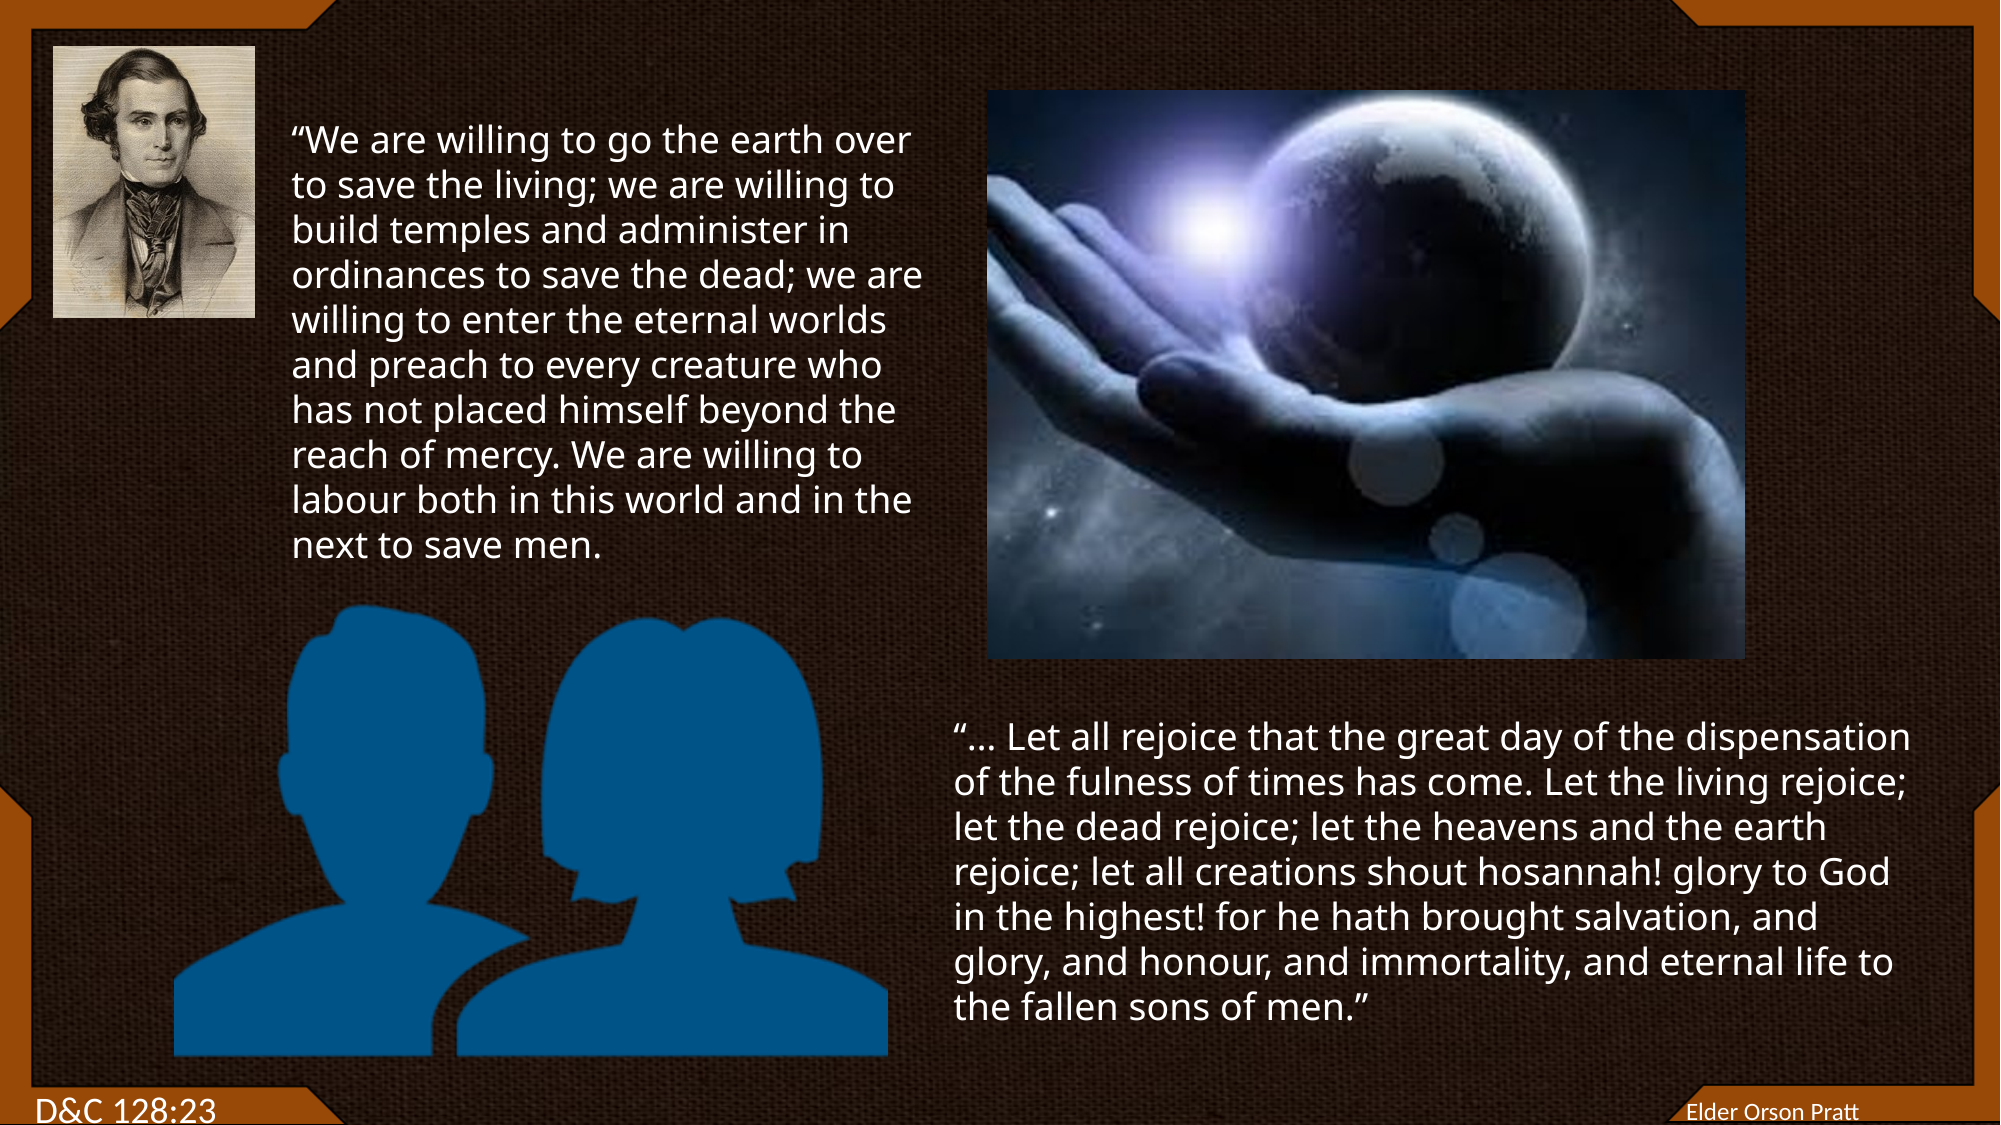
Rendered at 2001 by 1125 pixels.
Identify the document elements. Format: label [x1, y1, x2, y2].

picture [0, 0, 2000, 1125]
text_box [174, 602, 1939, 1079]
